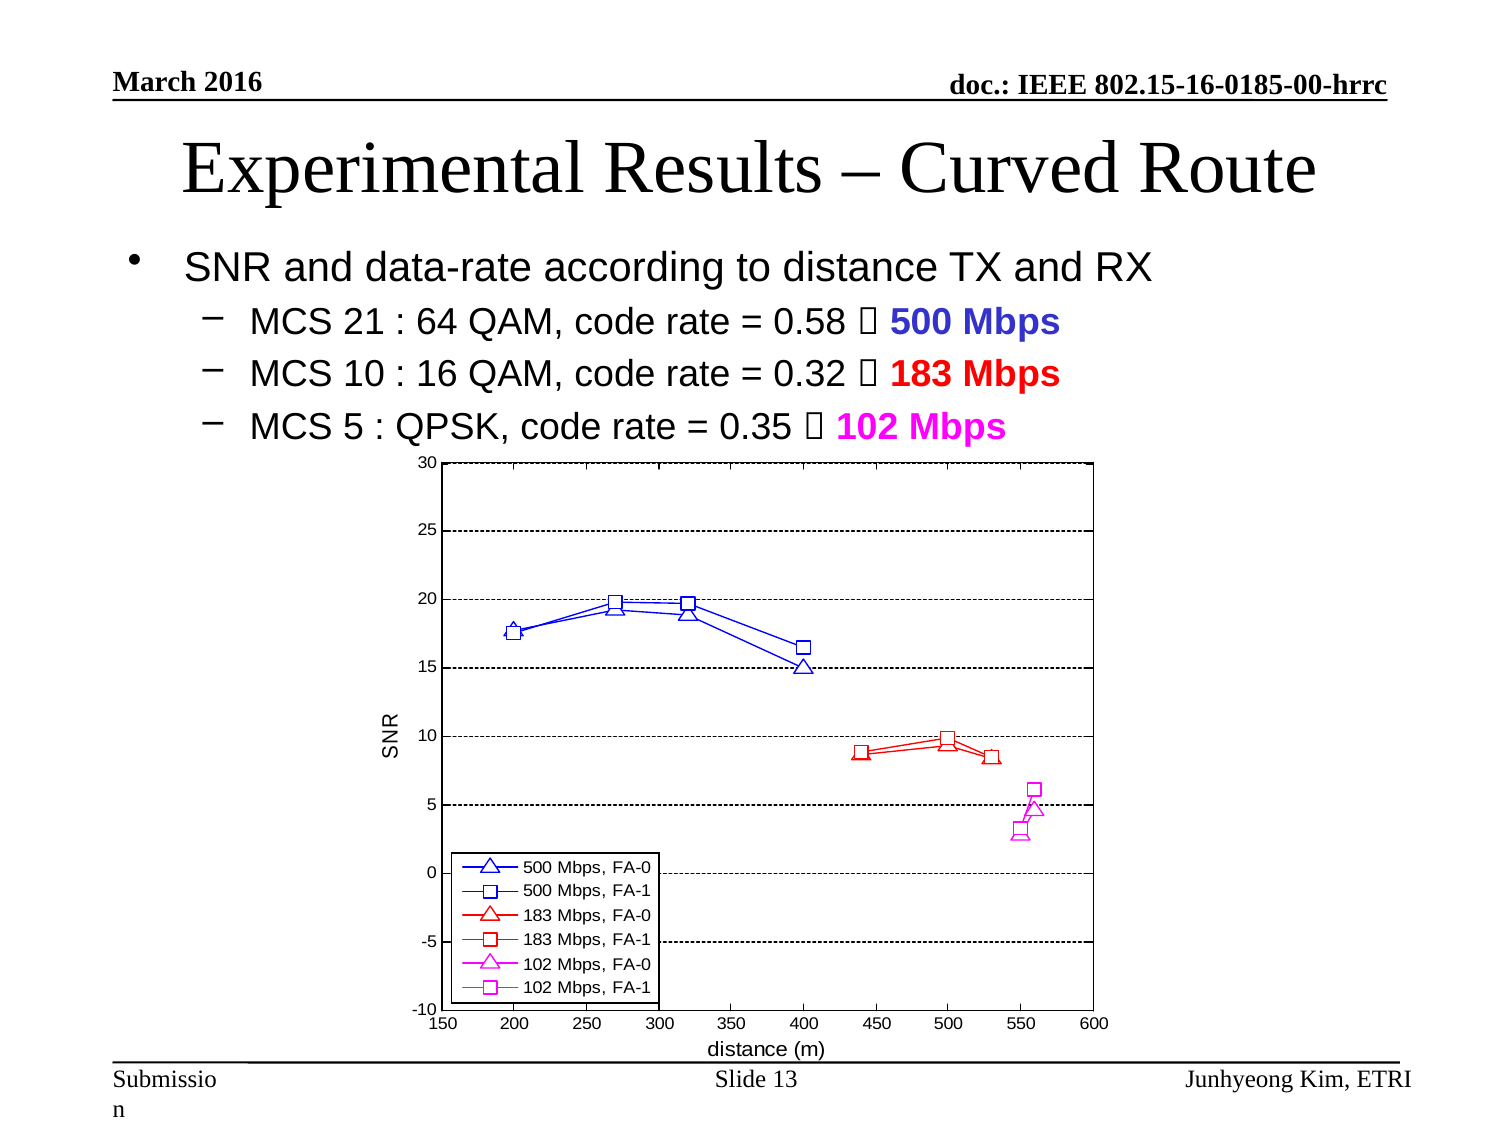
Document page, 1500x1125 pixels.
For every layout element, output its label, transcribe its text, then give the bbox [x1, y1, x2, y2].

title Experimental Results – Curved Route [112, 112, 1388, 213]
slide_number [112, 62, 375, 98]
picture [331, 413, 1174, 1085]
list SNR and data-rate according to distance TX and RX MCS 21 : 64 QAM, code rate = 0.58  500 Mbps MCS 10 : 16 QAM, code rate = 0.32  183 Mbps MCS 5 : QPSK, code rate = 0.35  102 Mbps [112, 231, 1388, 1000]
footer Junhyeong Kim, ETRI [1171, 1062, 1413, 1093]
